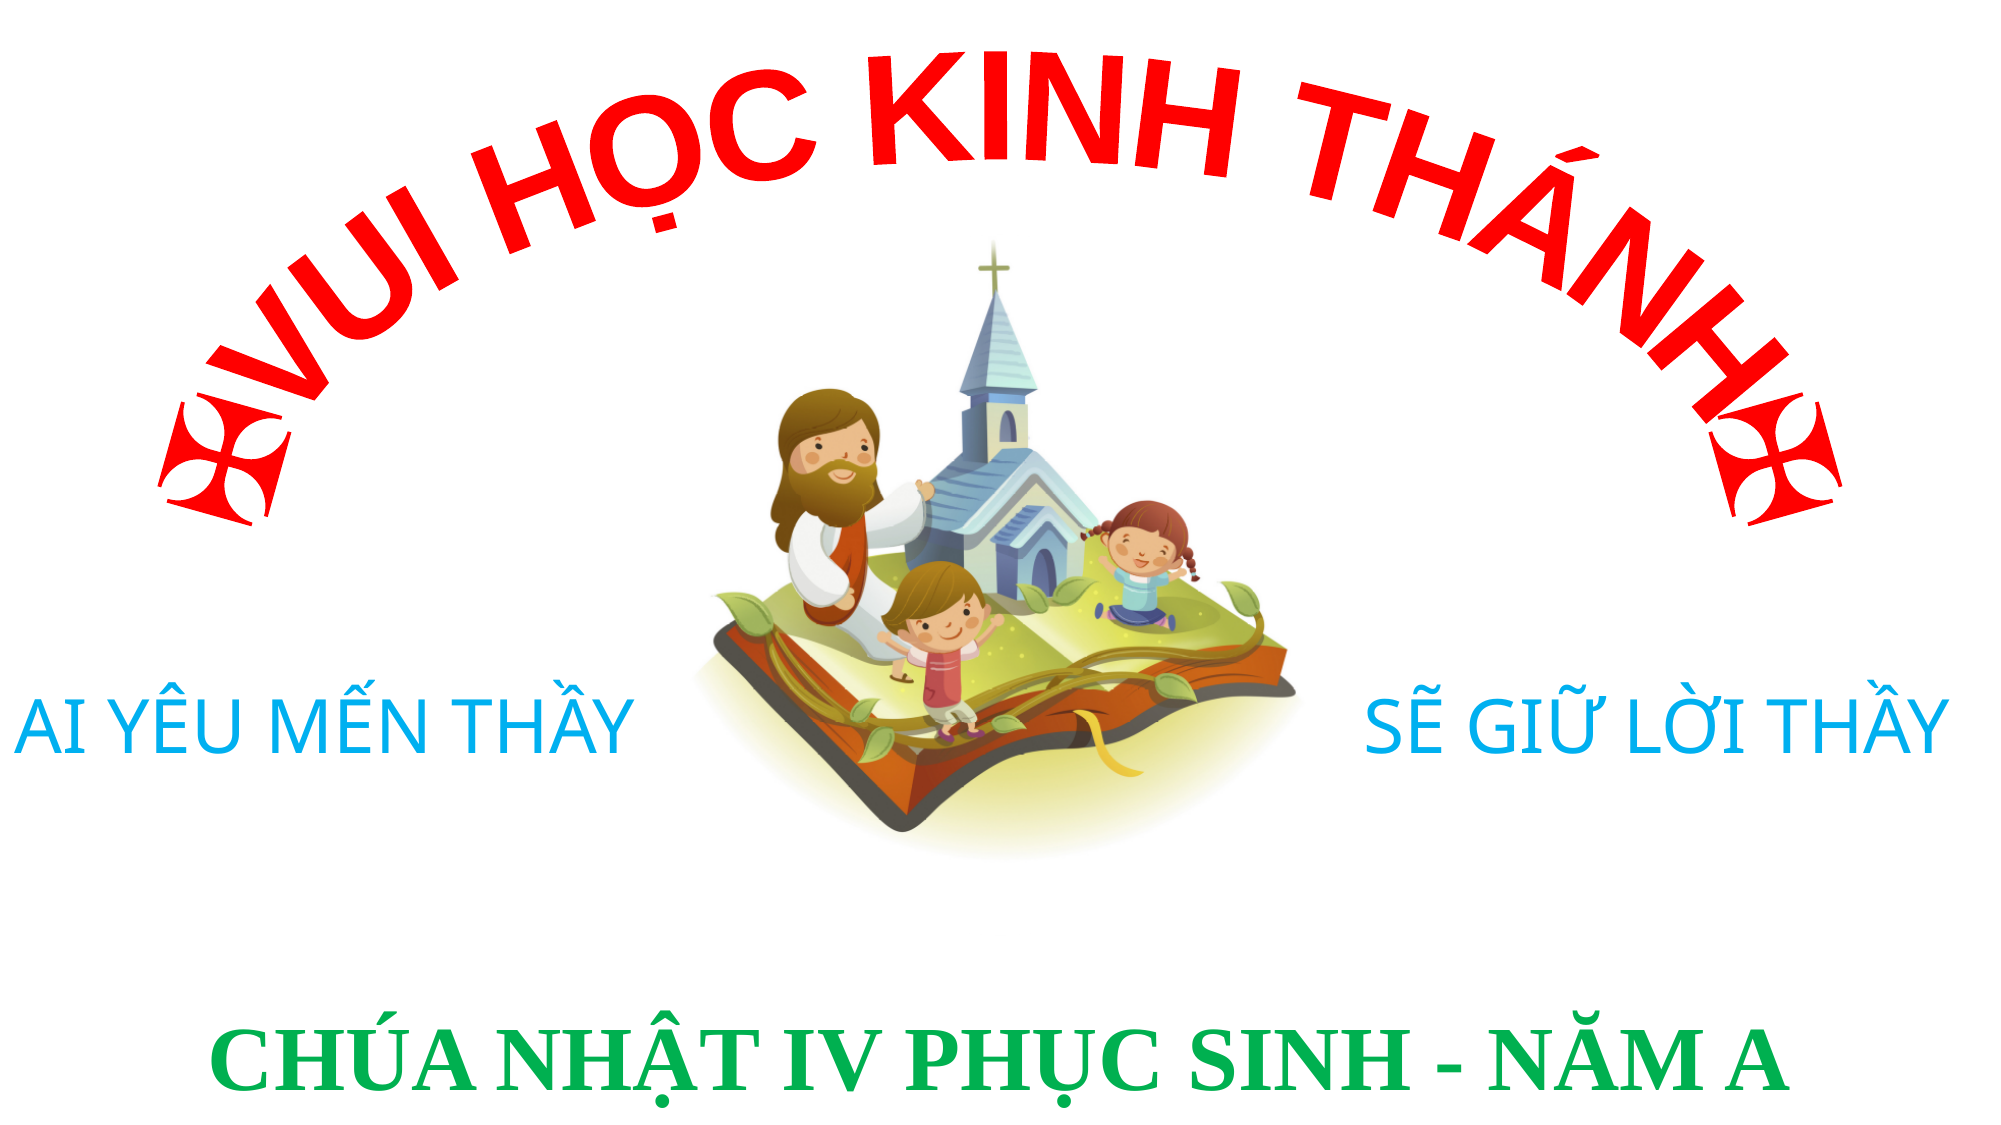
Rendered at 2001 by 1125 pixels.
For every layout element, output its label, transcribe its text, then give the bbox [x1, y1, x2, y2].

text_box CHÚA NHẬT IV PHỤC SINH - NĂM A [0, 993, 2000, 1115]
text_box AI YÊU MẾN THẦY [0, 670, 632, 776]
text_box SẼ GIỮ LỜI THẦY [1368, 670, 1969, 776]
picture [632, 233, 1368, 937]
